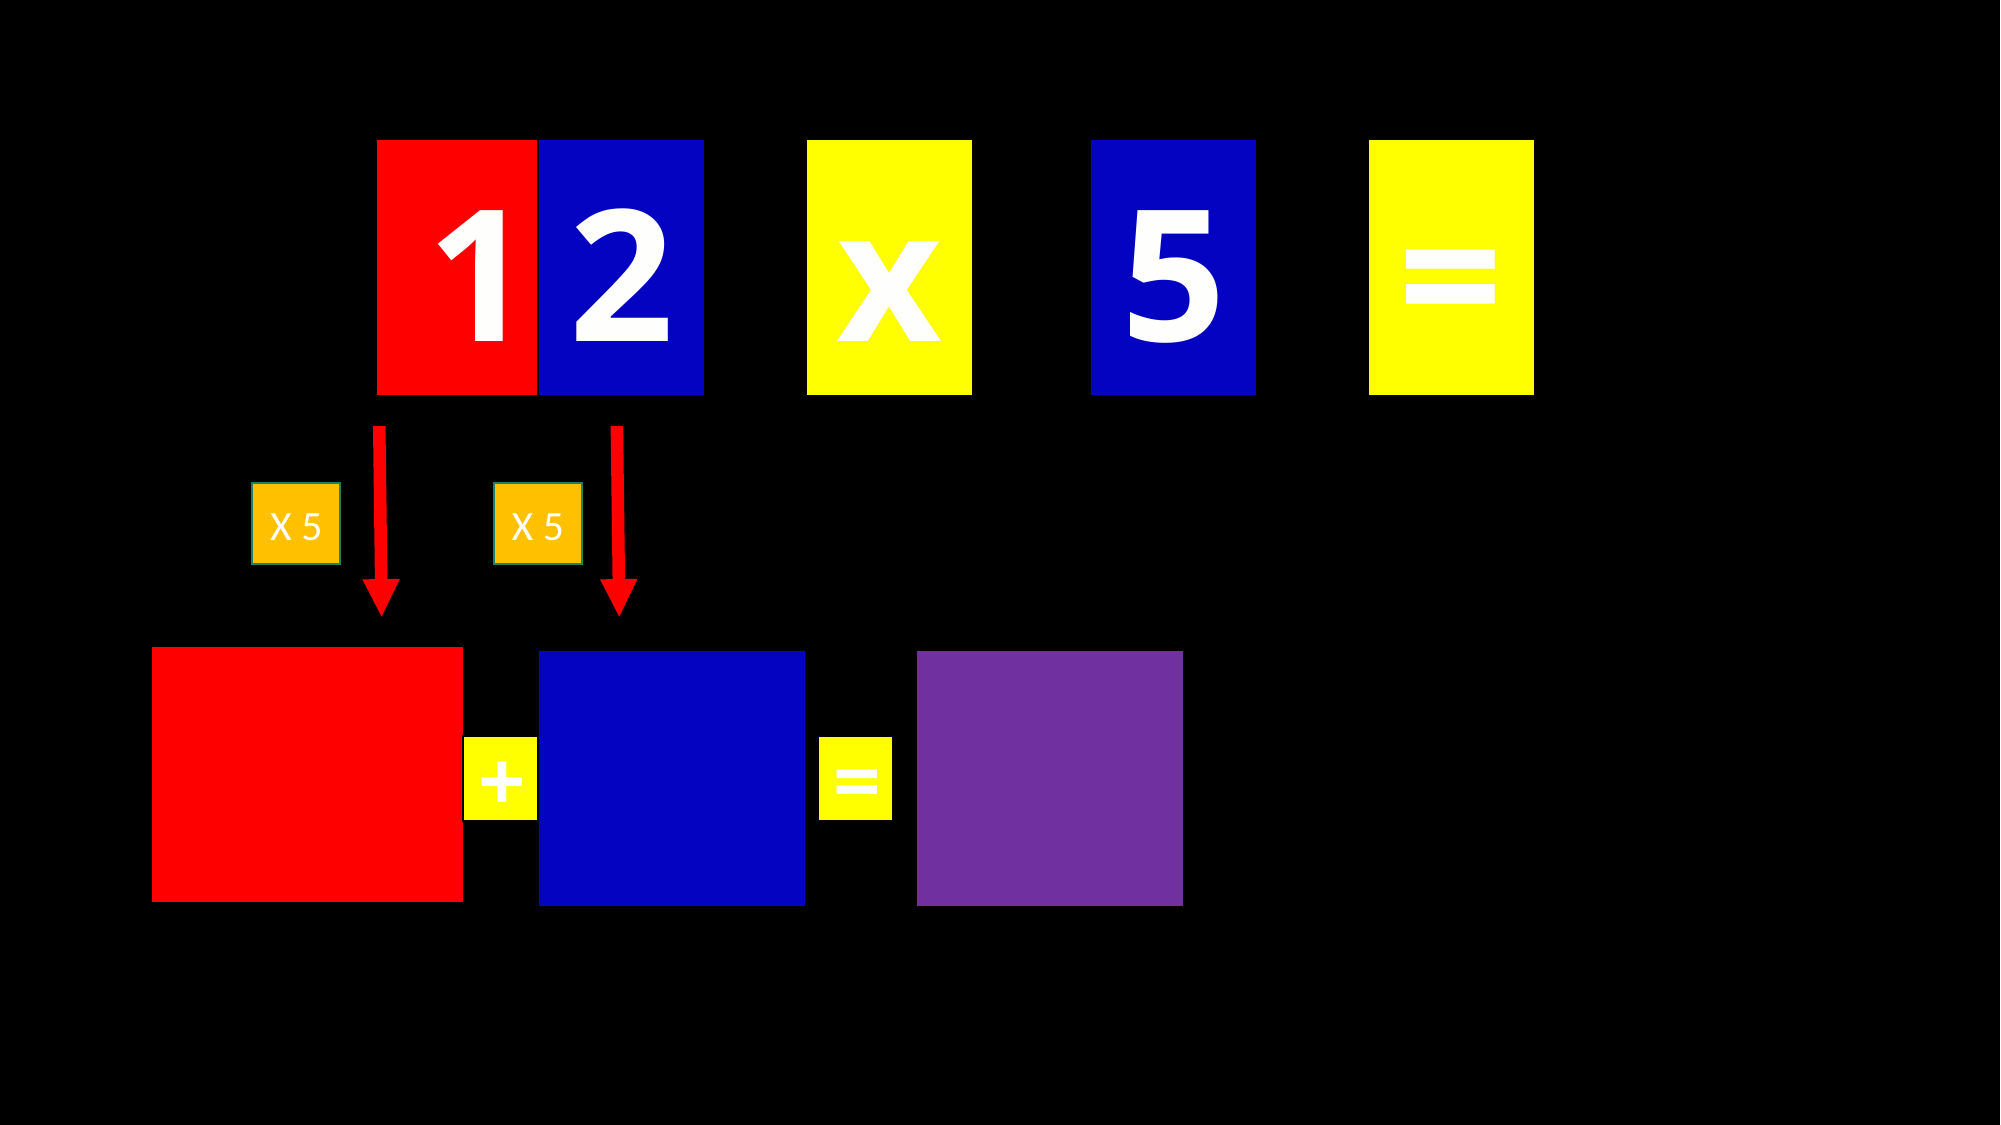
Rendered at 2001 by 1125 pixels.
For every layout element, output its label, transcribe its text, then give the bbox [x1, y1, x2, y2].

text_box [915, 649, 1185, 908]
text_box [616, 426, 620, 617]
text_box X 5 [251, 482, 341, 565]
text_box 2 [537, 138, 706, 397]
text_box = [1367, 138, 1536, 397]
text_box X 5 [493, 482, 583, 565]
text_box 10 [375, 138, 537, 397]
text_box = [817, 735, 894, 822]
text_box [537, 649, 807, 908]
text_box + [462, 735, 539, 822]
text_box [150, 645, 465, 904]
text_box 5 [1089, 138, 1258, 397]
text_box x [805, 138, 974, 397]
